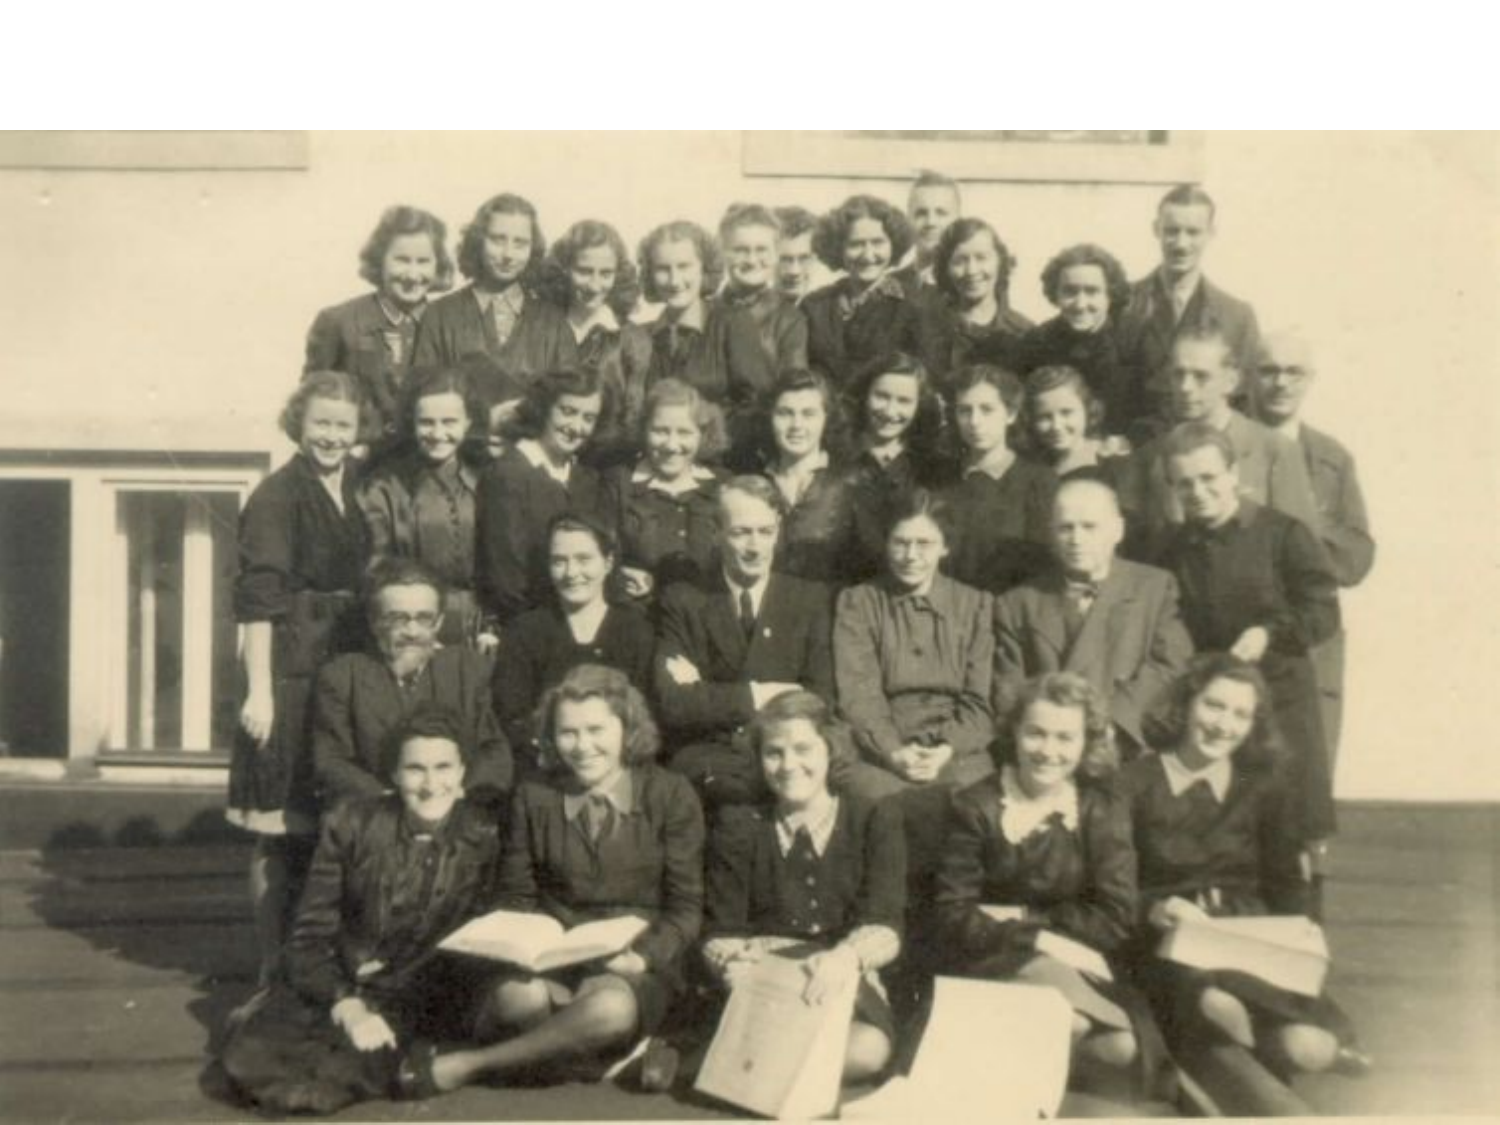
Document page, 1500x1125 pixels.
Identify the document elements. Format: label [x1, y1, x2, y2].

picture [0, 129, 1500, 1125]
